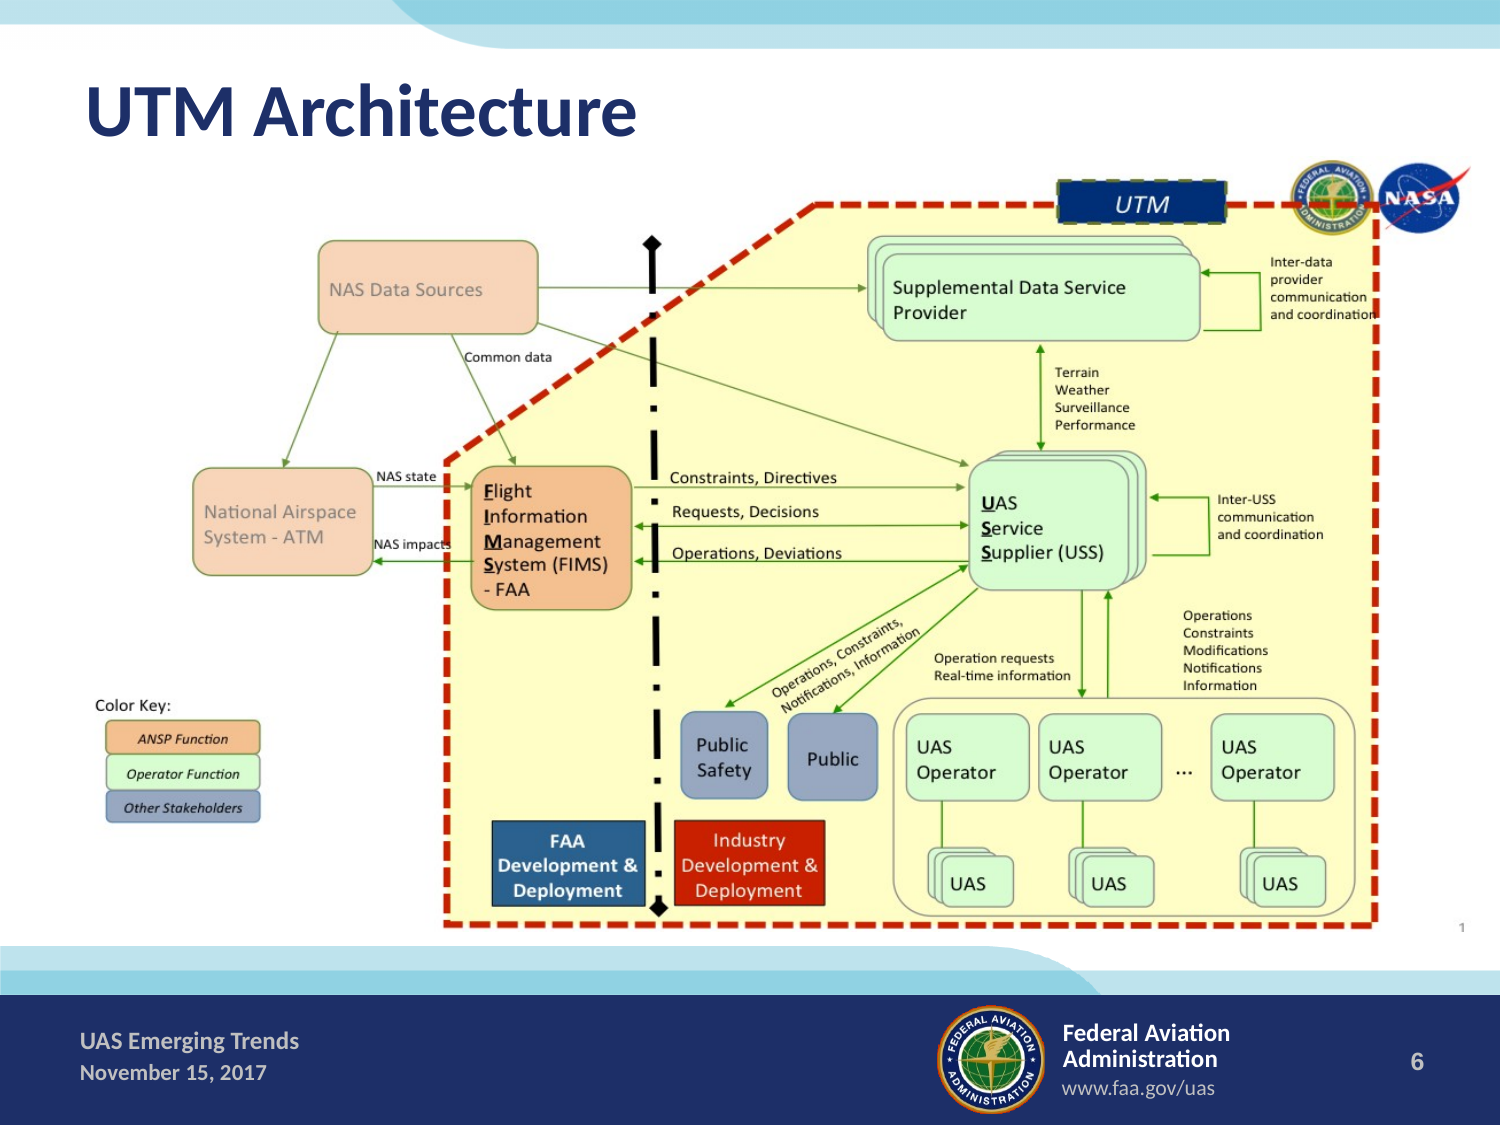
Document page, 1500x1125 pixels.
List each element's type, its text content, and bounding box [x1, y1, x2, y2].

picture [0, 945, 1500, 995]
picture [0, 0, 1500, 50]
picture [936, 1004, 1045, 1114]
title UTM Architecture [70, 56, 1461, 156]
text_box [58, 156, 1472, 932]
